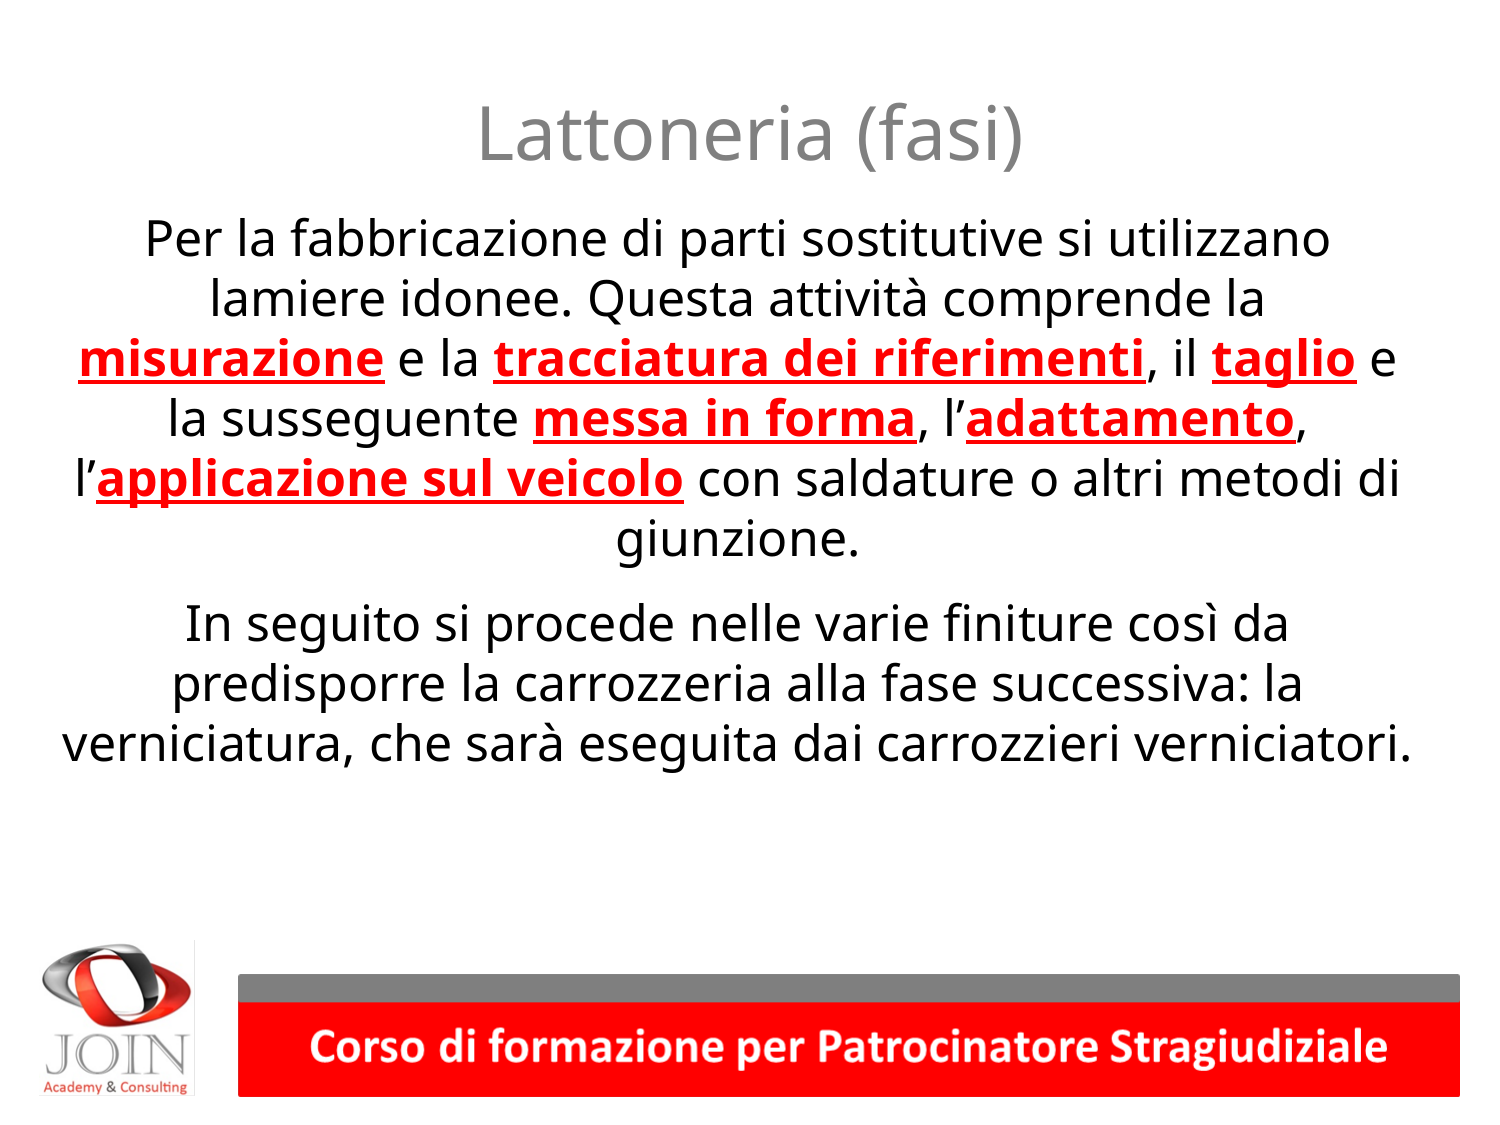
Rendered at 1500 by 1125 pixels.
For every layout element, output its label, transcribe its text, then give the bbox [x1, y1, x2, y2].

picture [39, 940, 1461, 1107]
text_box Lattoneria (fasi) [46, 78, 1454, 183]
text_box Per la fabbricazione di parti sostitutive si utilizzano lamiere idonee. Questa attività comprende la misurazione e la tracciatura dei riferimenti, il taglio e la susseguente messa in forma, l’adattamento, l’applicazione sul veicolo con saldature o altri metodi di giunzione. In seguito si procede nelle varie finiture così da predisporre la carrozzeria alla fase successiva: la verniciatura, che sarà eseguita dai carrozzieri verniciatori. [46, 199, 1430, 779]
